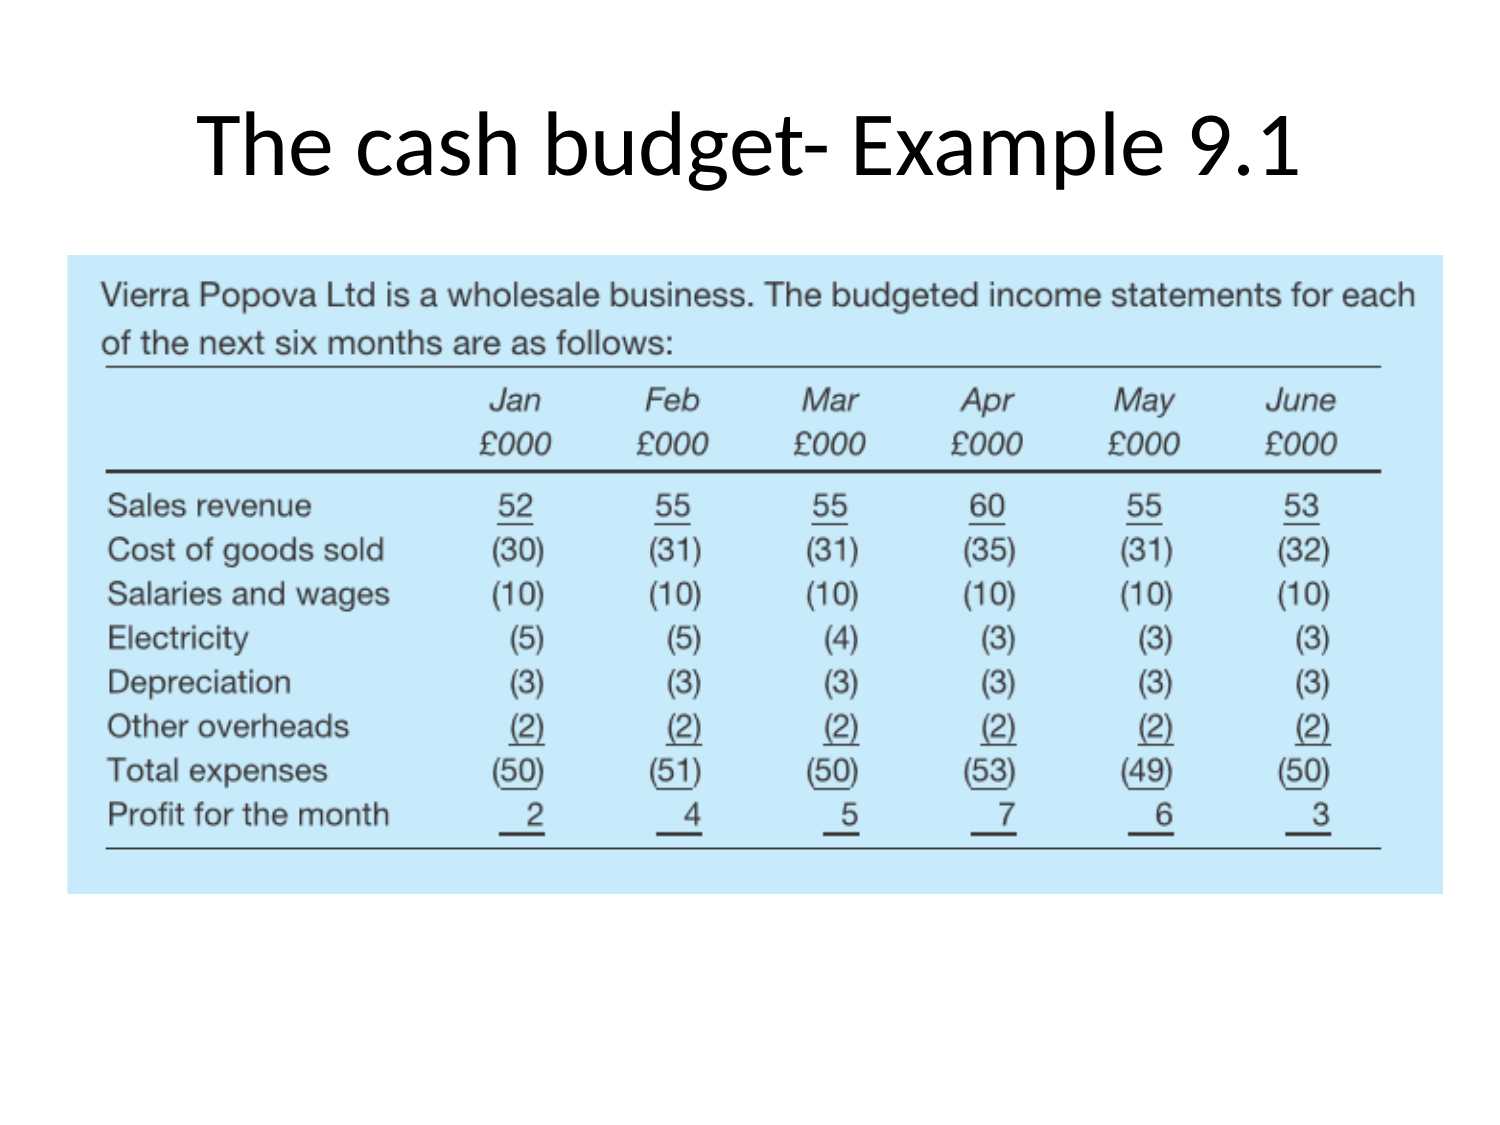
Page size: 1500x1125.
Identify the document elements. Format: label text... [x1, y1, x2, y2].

picture [64, 255, 1443, 894]
title The cash budget- Example 9.1 [75, 45, 1425, 233]
